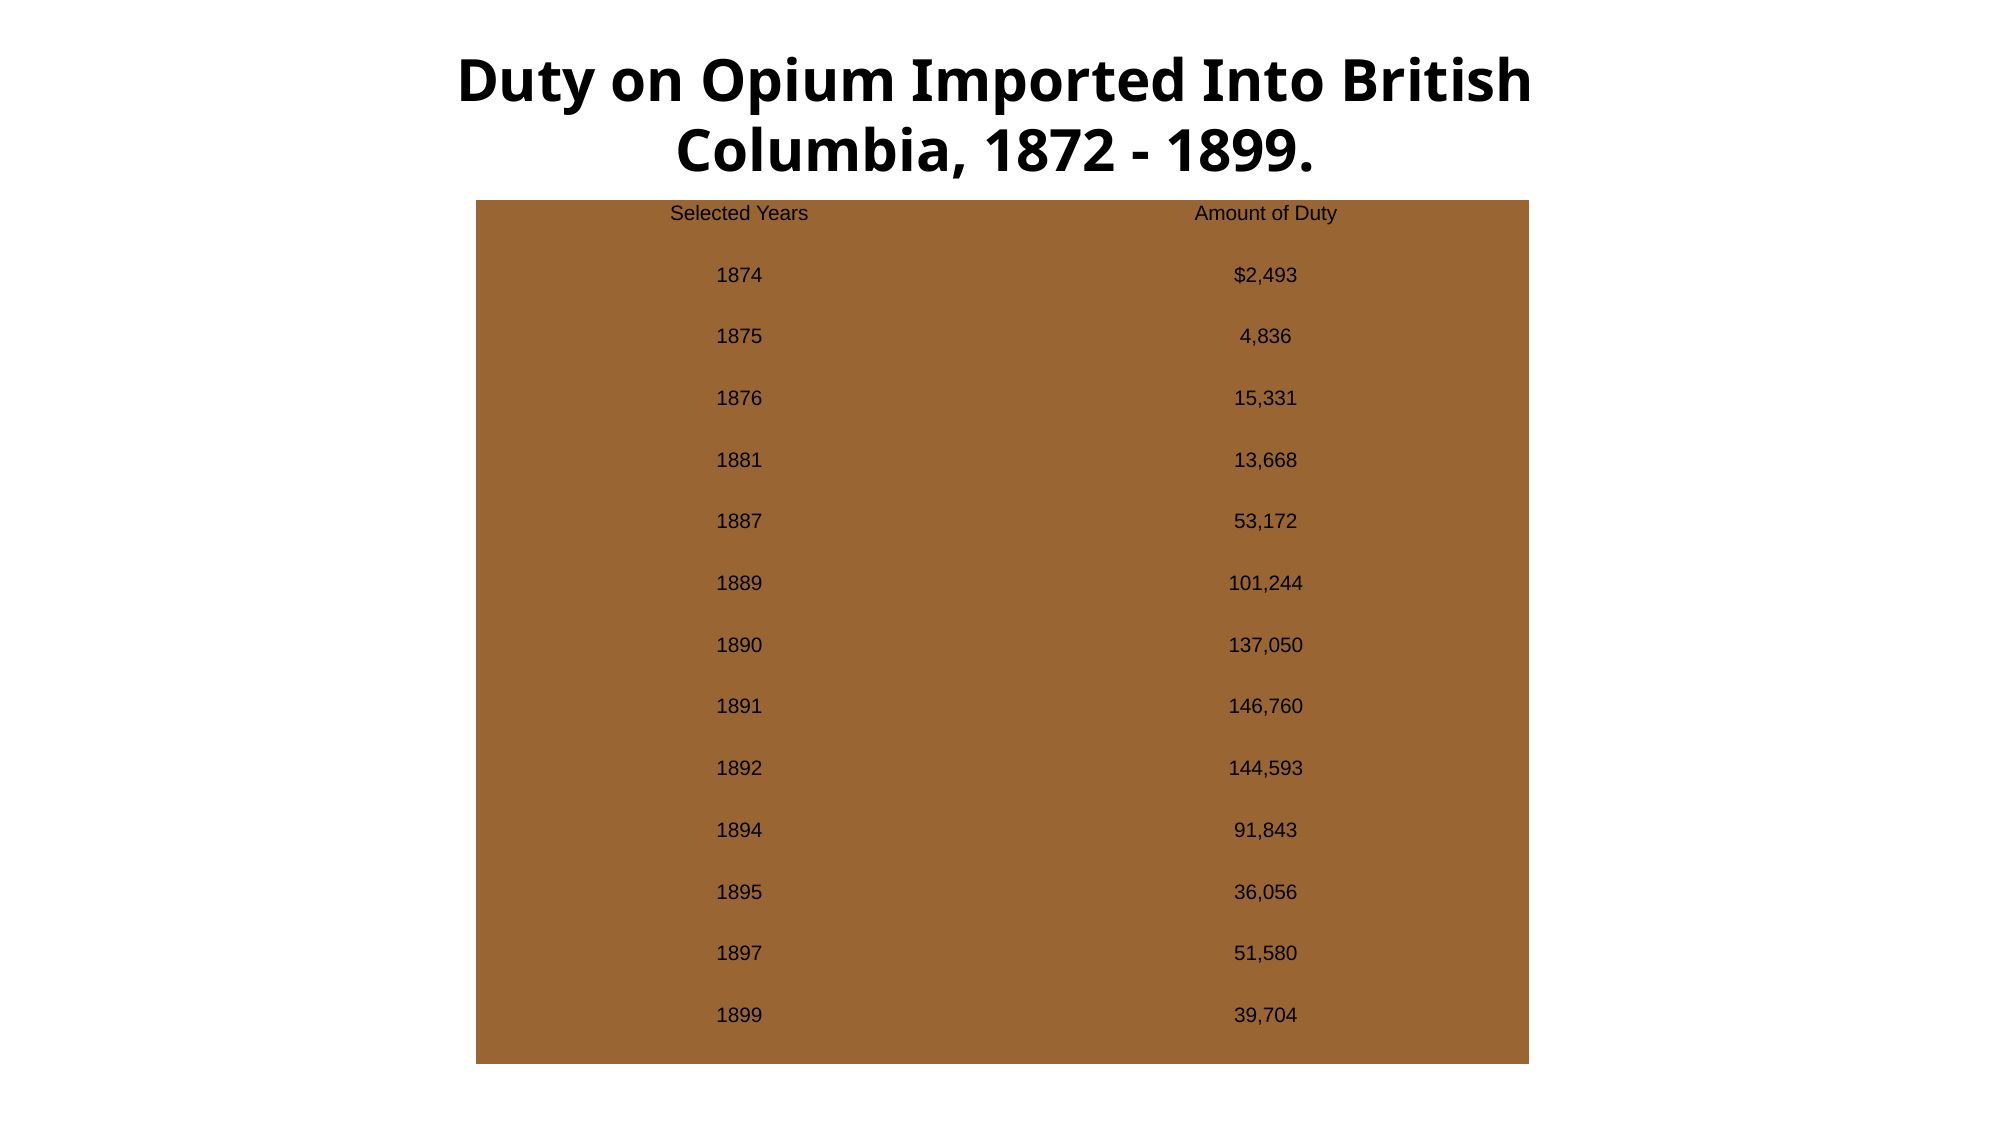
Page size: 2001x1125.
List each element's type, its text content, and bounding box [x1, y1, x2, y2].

table_cell 1876 [476, 385, 1003, 447]
table_cell 91,843 [1003, 817, 1529, 879]
table_cell 1894 [476, 817, 1003, 879]
table_cell 1887 [476, 508, 1003, 570]
table_cell 53,172 [1003, 508, 1529, 570]
text_box Duty on Opium Imported Into British Columbia, 1872 - 1899. [417, 36, 1573, 326]
table_cell 15,331 [1003, 385, 1529, 447]
table_cell 137,050 [1003, 632, 1529, 694]
table_cell 1892 [476, 755, 1003, 817]
table_cell 13,668 [1003, 447, 1529, 508]
table_cell 1895 [476, 879, 1003, 940]
table_cell 39,704 [1003, 1002, 1529, 1064]
table_cell 1897 [476, 940, 1003, 1002]
table_cell 4,836 [1003, 326, 1529, 385]
table_cell 1889 [476, 570, 1003, 632]
table_cell 1881 [476, 447, 1003, 508]
table_cell 51,580 [1003, 940, 1529, 1002]
table_cell 101,244 [1003, 570, 1529, 632]
table_cell 36,056 [1003, 879, 1529, 940]
table_cell 146,760 [1003, 694, 1529, 755]
table_cell 1891 [476, 694, 1003, 755]
table_cell 1890 [476, 632, 1003, 694]
table_cell 144,593 [1003, 755, 1529, 817]
table_cell 1875 [476, 326, 1003, 385]
table_cell 1899 [476, 1002, 1003, 1064]
